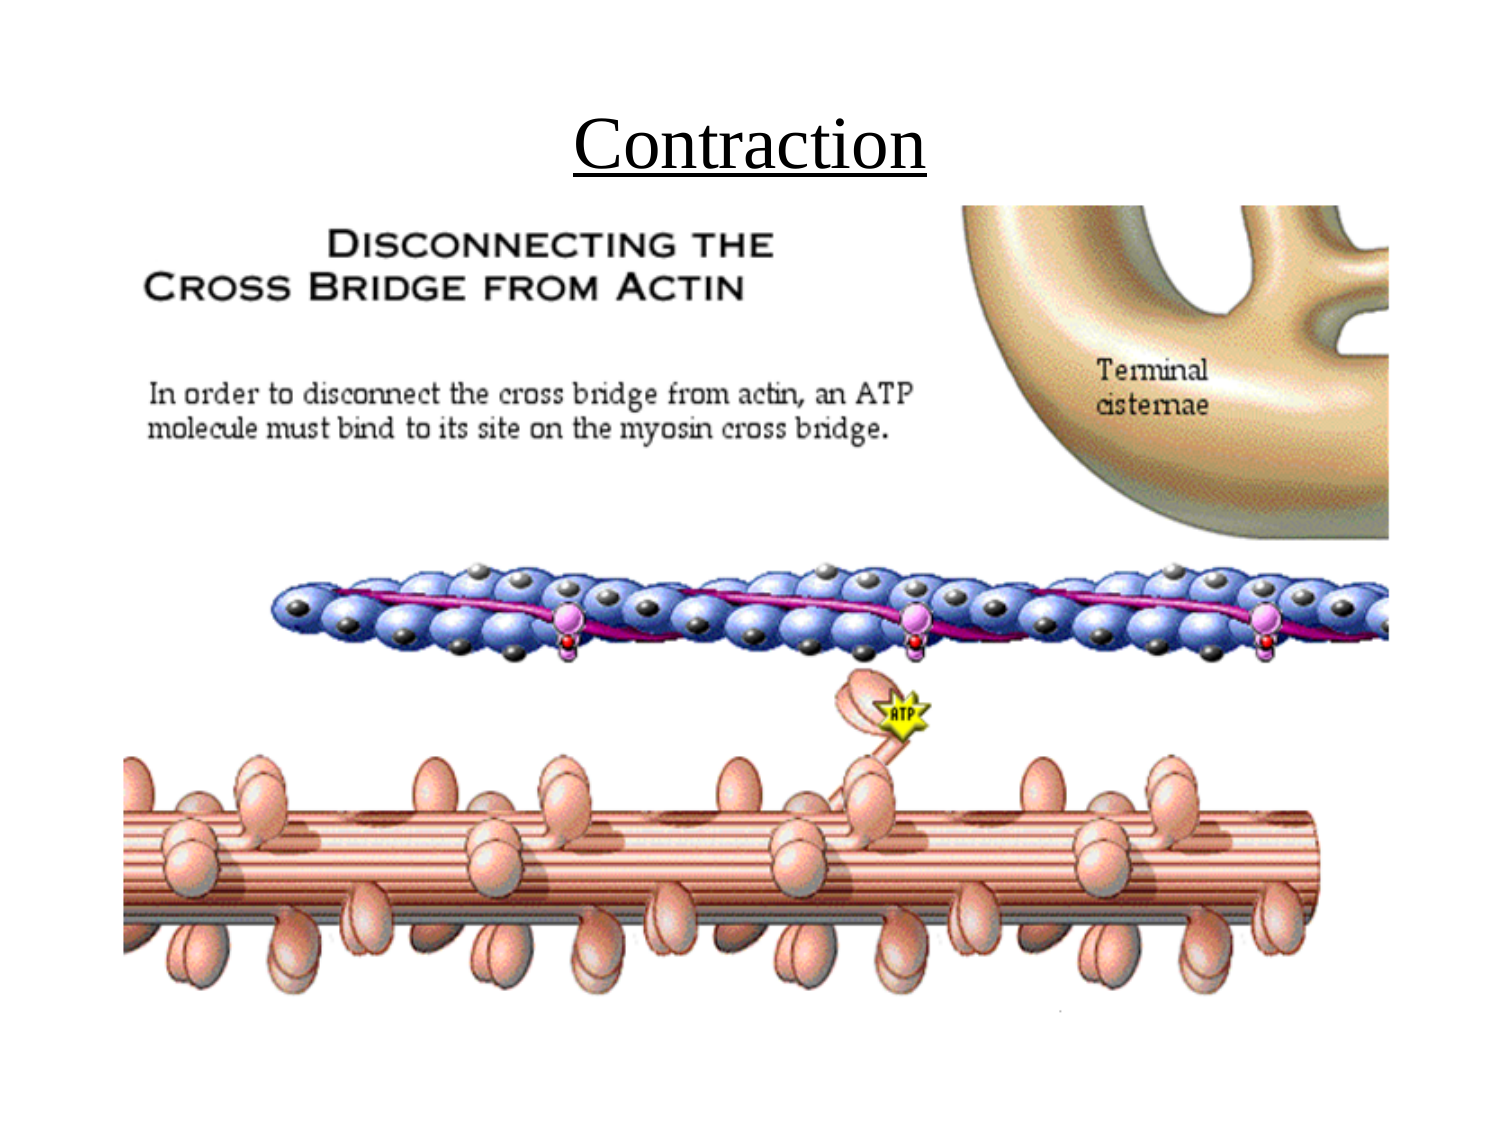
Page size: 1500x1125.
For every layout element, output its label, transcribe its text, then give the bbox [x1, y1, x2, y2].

title Contraction [75, 45, 1425, 233]
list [122, 204, 1391, 1063]
